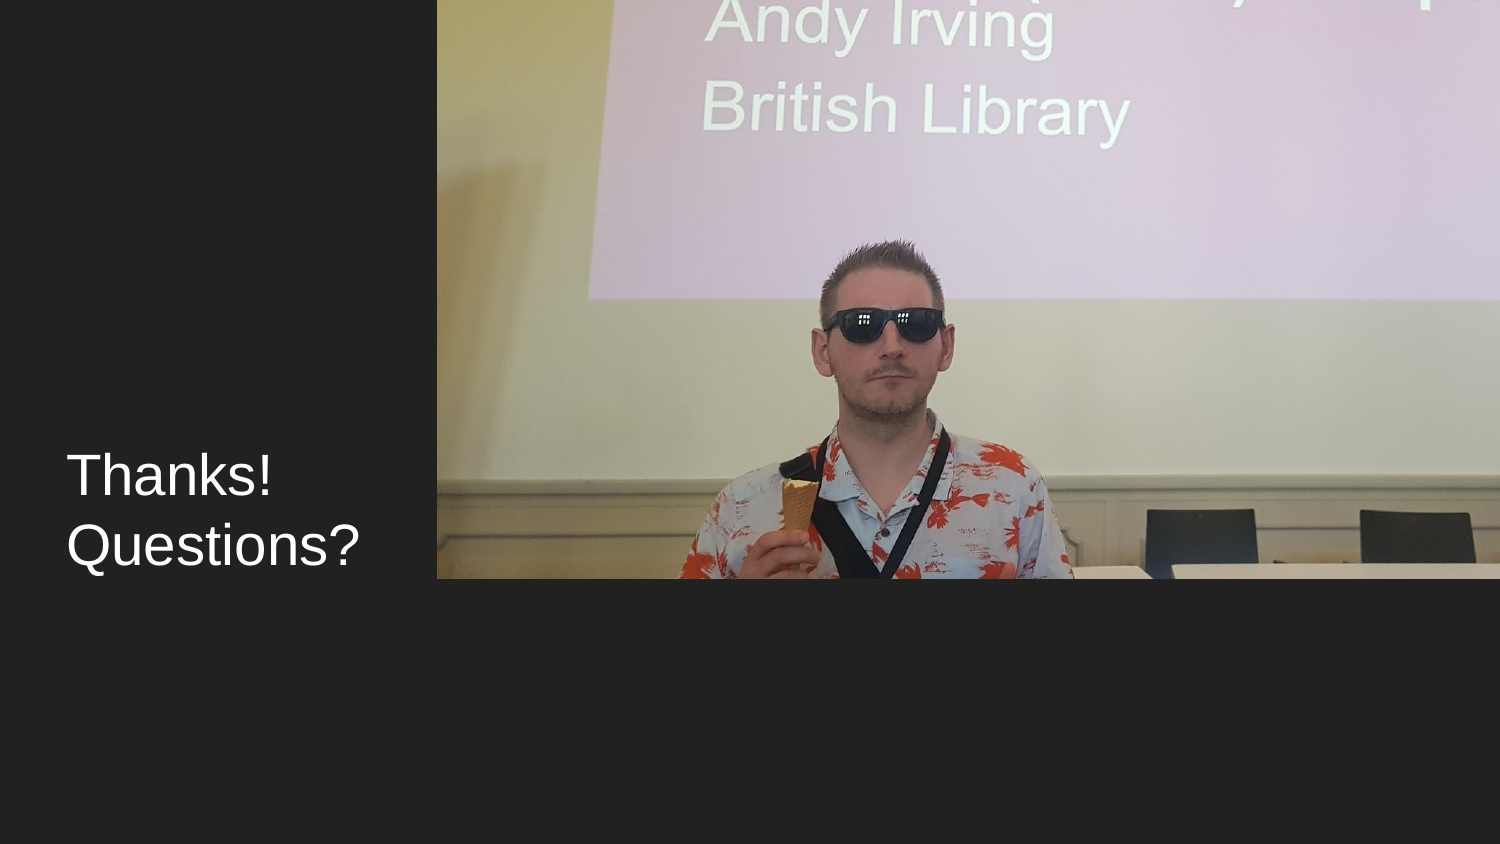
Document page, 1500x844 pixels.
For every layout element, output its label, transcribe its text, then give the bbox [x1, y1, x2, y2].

picture [436, 0, 1500, 580]
title Thanks! Questions? [51, 421, 1449, 595]
